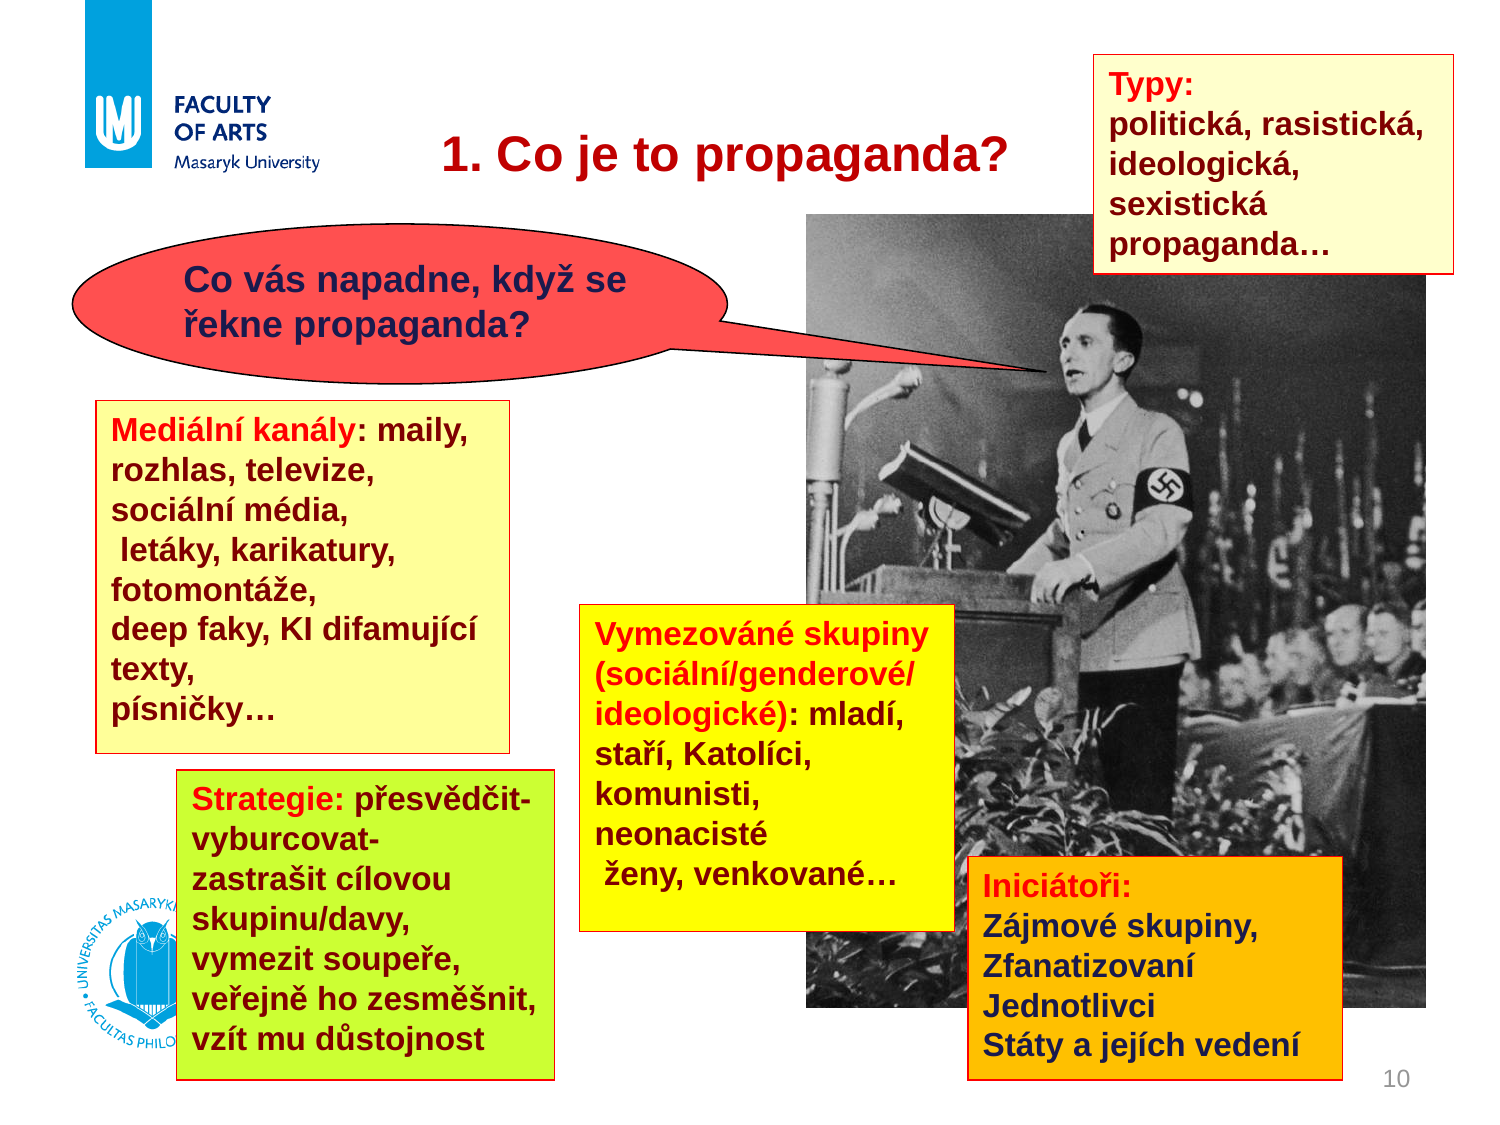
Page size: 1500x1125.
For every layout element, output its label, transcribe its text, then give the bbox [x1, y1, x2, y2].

text_box Iniciátoři: Zájmové skupiny, Zfanatizovaní Jednotlivci Státy a jejích vedení [967, 1017, 1343, 1080]
text_box Typy: politická, rasistická, ideologická, sexistická propaganda… [1093, 54, 1454, 275]
text_box Vymezováné skupiny (sociální/genderové/ ideologické): mladí, staří, Katolíci, komunisti, neonacisté ženy, venkované… [579, 604, 801, 932]
slide_number 10 [1125, 1025, 1426, 1100]
text_box Mediální kanály: maily, rozhlas, televize, sociální média, letáky, karikatury, fotomontáže, deep faky, KI difamující texty, písničky… [95, 400, 510, 754]
text_box 1. Co je to propaganda? [412, 114, 1093, 224]
text_box Strategie: přesvědčit- vyburcovat- zastrašit cílovou skupinu/davy, vymezit soupeře, veřejně ho zesměšnit, vzít mu důstojnost [176, 769, 555, 1080]
picture [97, 96, 140, 150]
text_box Co vás napadne, když se řekne propaganda? [72, 223, 801, 384]
picture [0, 0, 1500, 1125]
